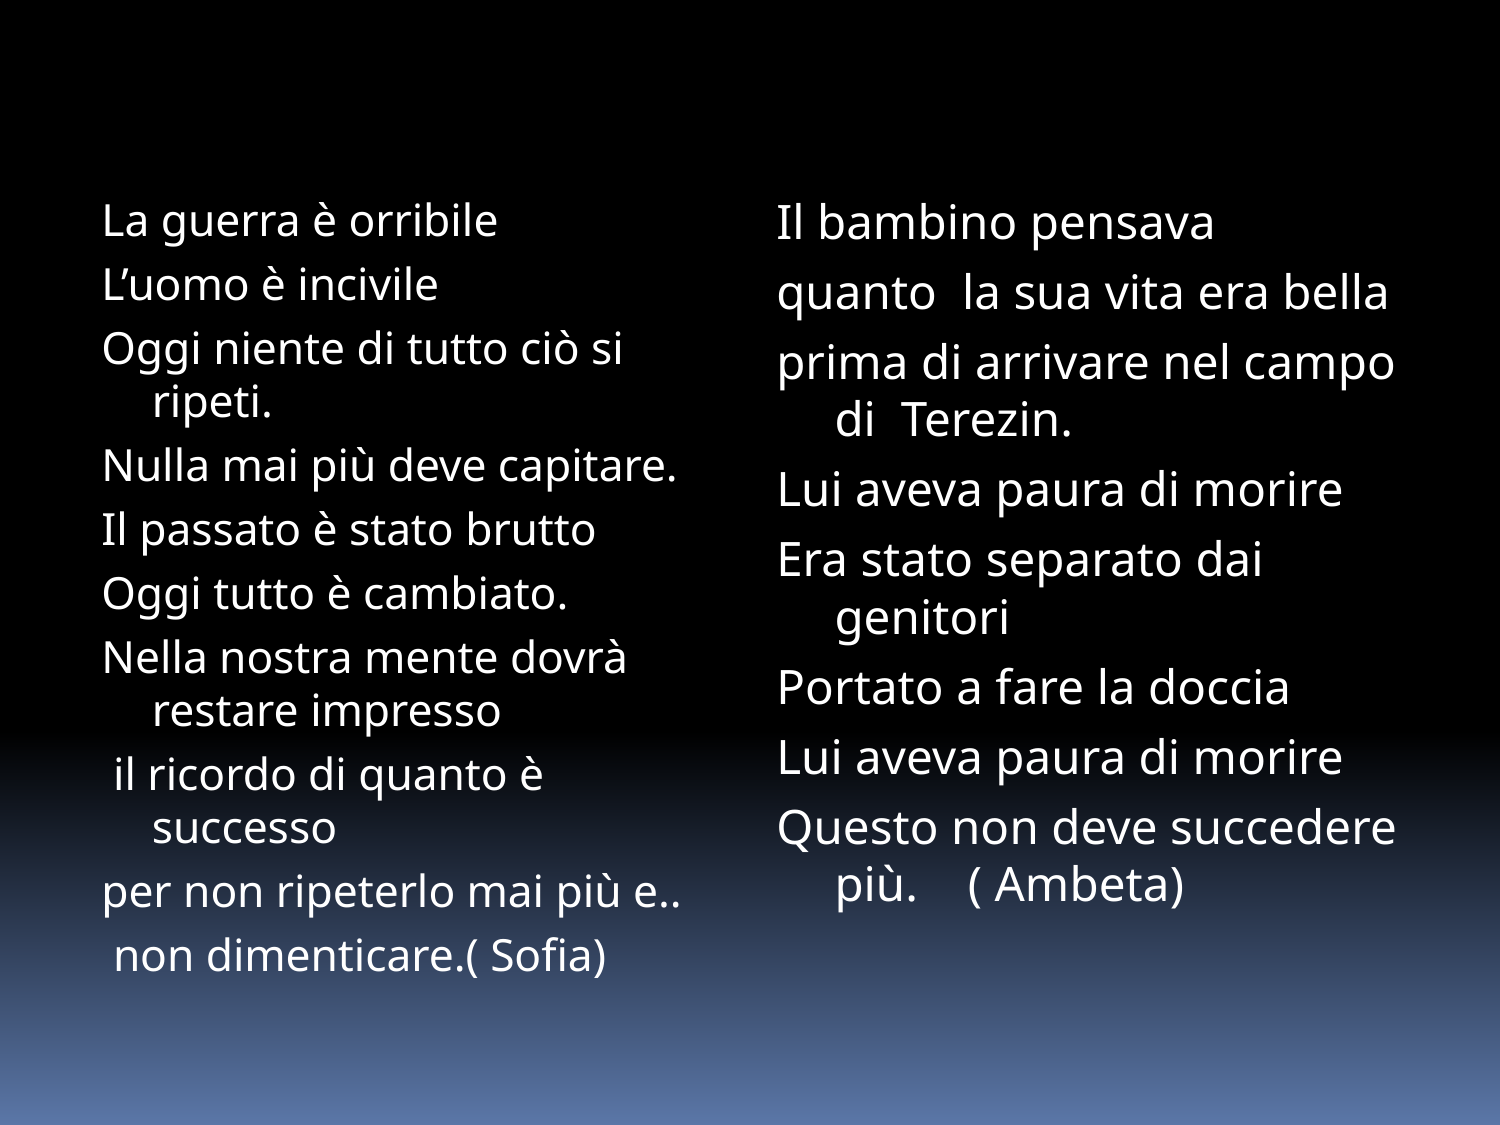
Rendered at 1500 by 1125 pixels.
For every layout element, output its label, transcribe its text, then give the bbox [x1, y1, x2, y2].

list Il bambino pensava quanto la sua vita era bella prima di arrivare nel campo di Terezin. Lui aveva paura di morire Era stato separato dai genitori Portato a fare la doccia Lui aveva paura di morire Questo non deve succedere più. ( Ambeta) [750, 184, 1425, 1005]
list La guerra è orribile L’uomo è incivile Oggi niente di tutto ciò si ripeti. Nulla mai più deve capitare. Il passato è stato brutto Oggi tutto è cambiato. Nella nostra mente dovrà restare impresso il ricordo di quanto è successo per non ripeterlo mai più e.. non dimenticare.( Sofia) [76, 184, 738, 1005]
